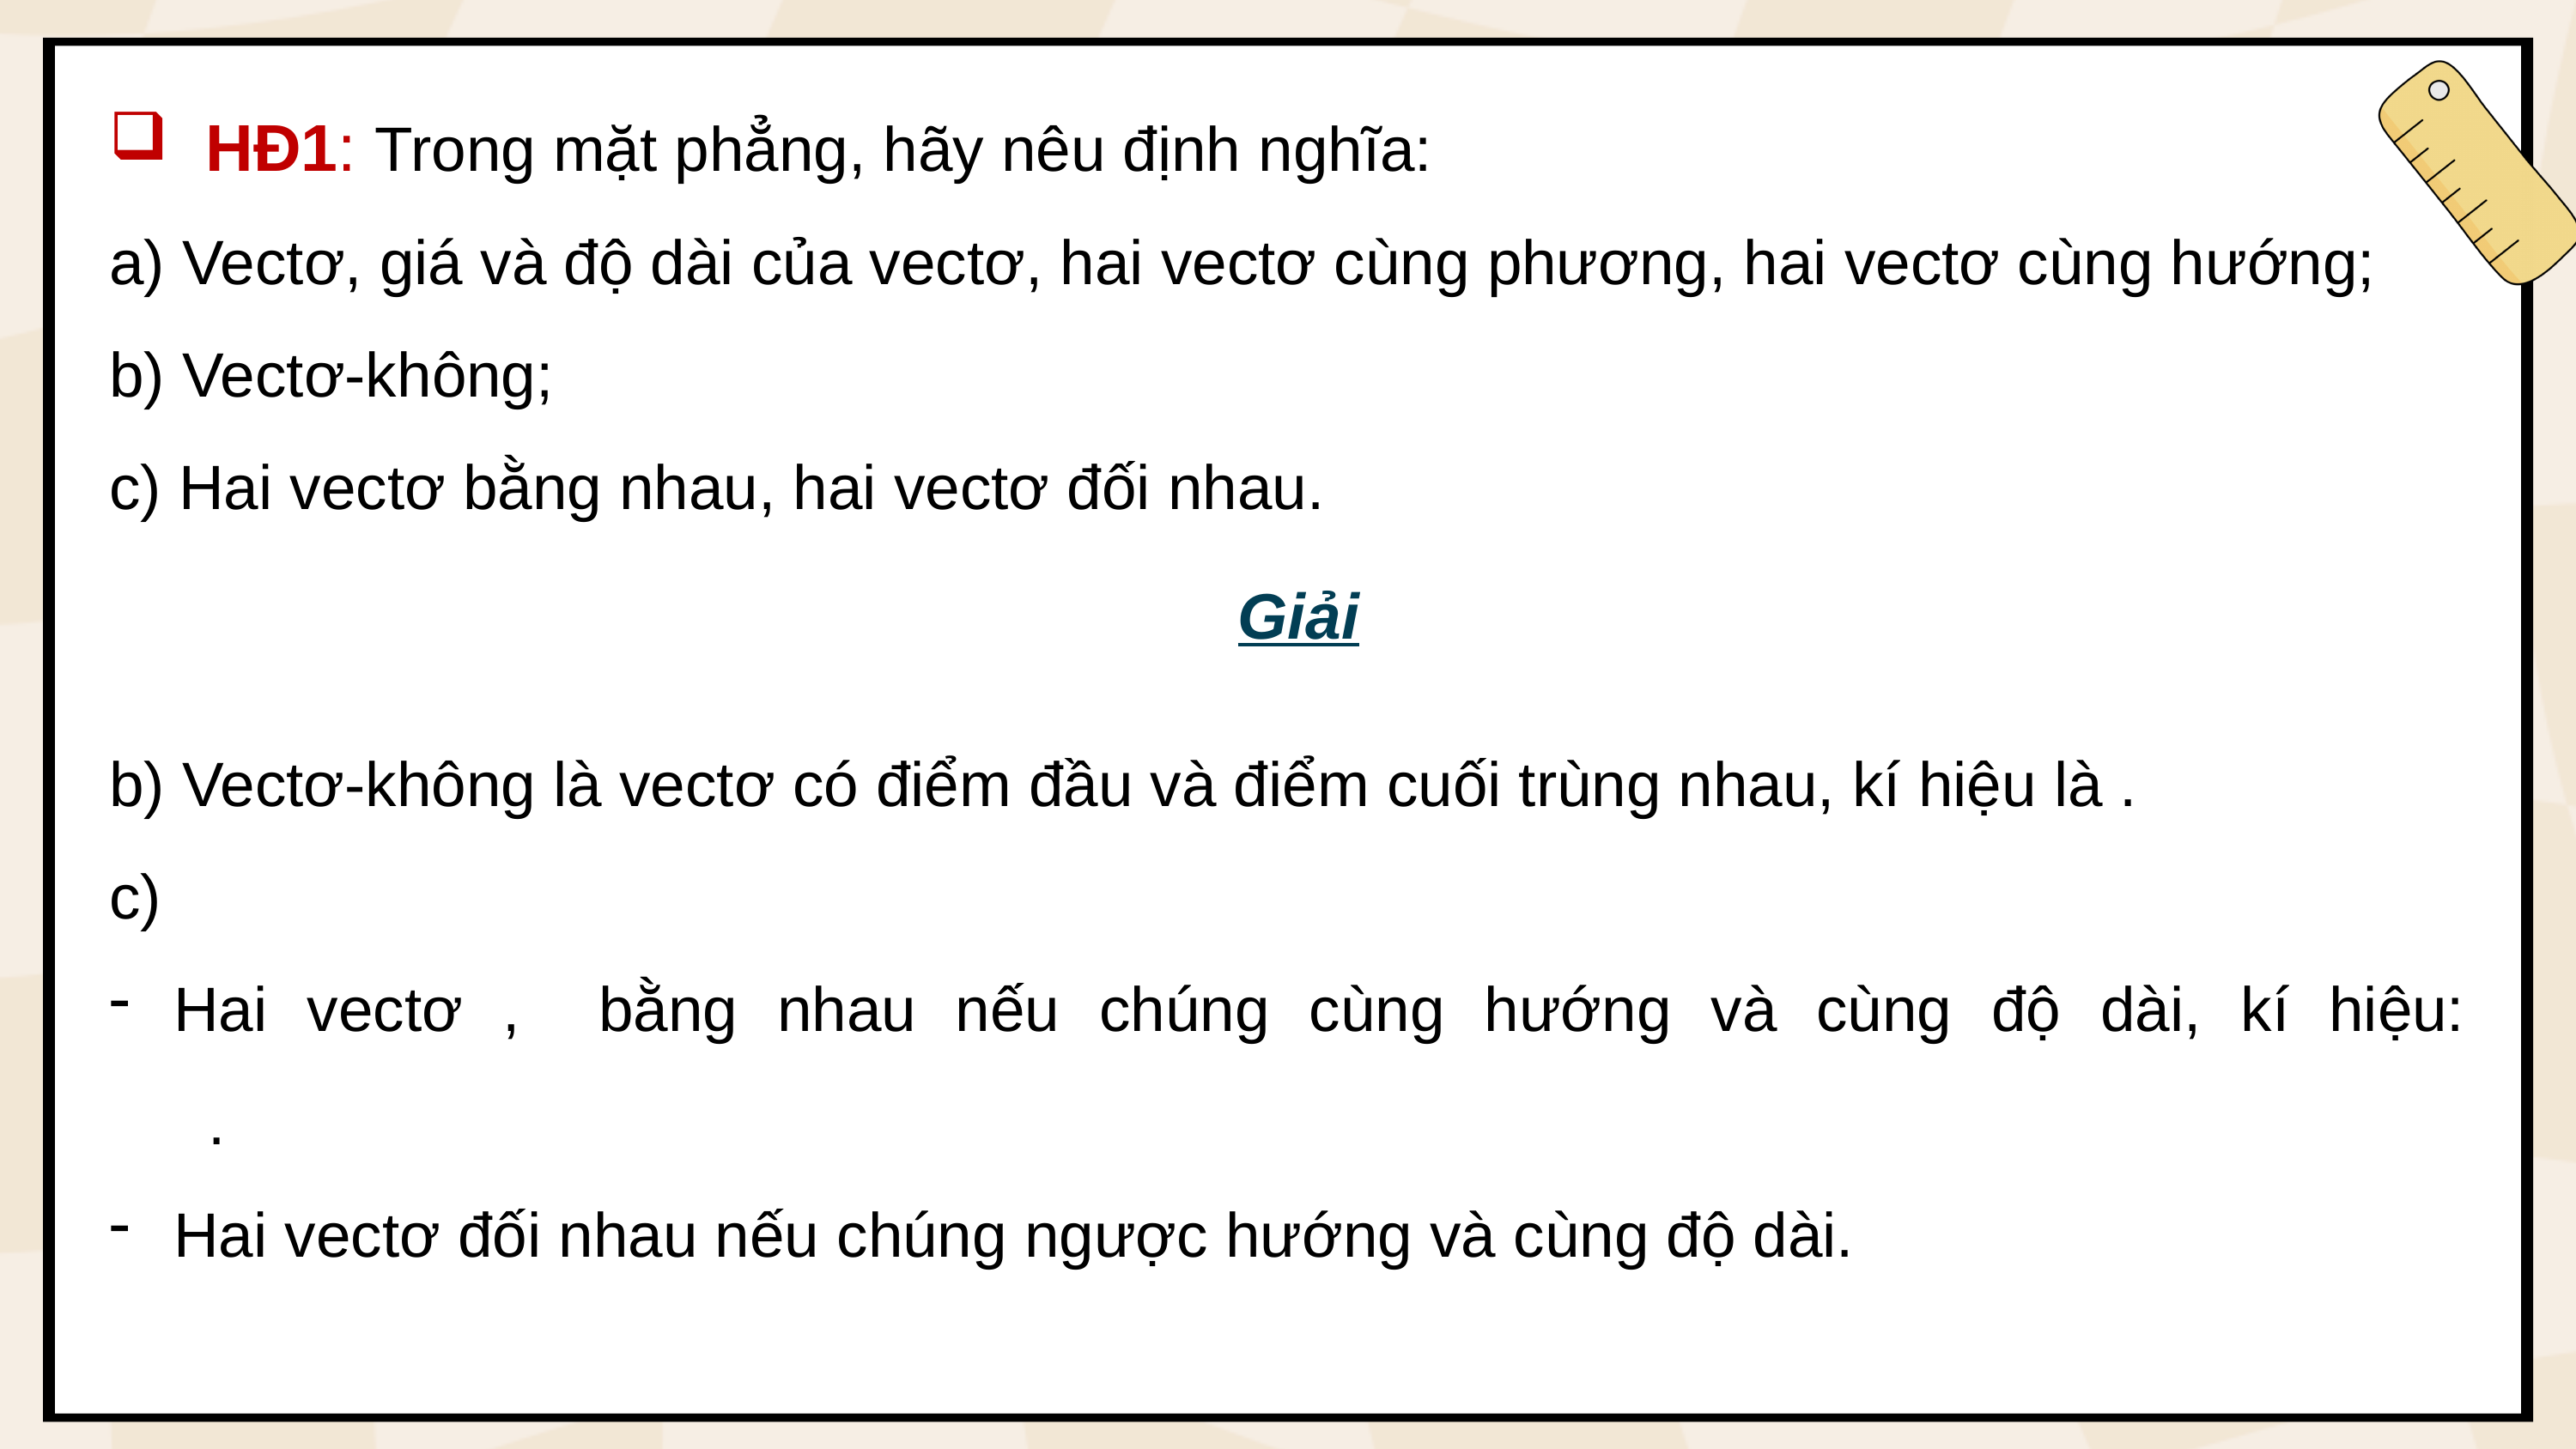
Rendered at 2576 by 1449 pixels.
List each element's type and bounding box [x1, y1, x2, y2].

text_box [42, 37, 2534, 1422]
picture [2415, 52, 2576, 295]
text_box [0, 0, 2576, 1449]
